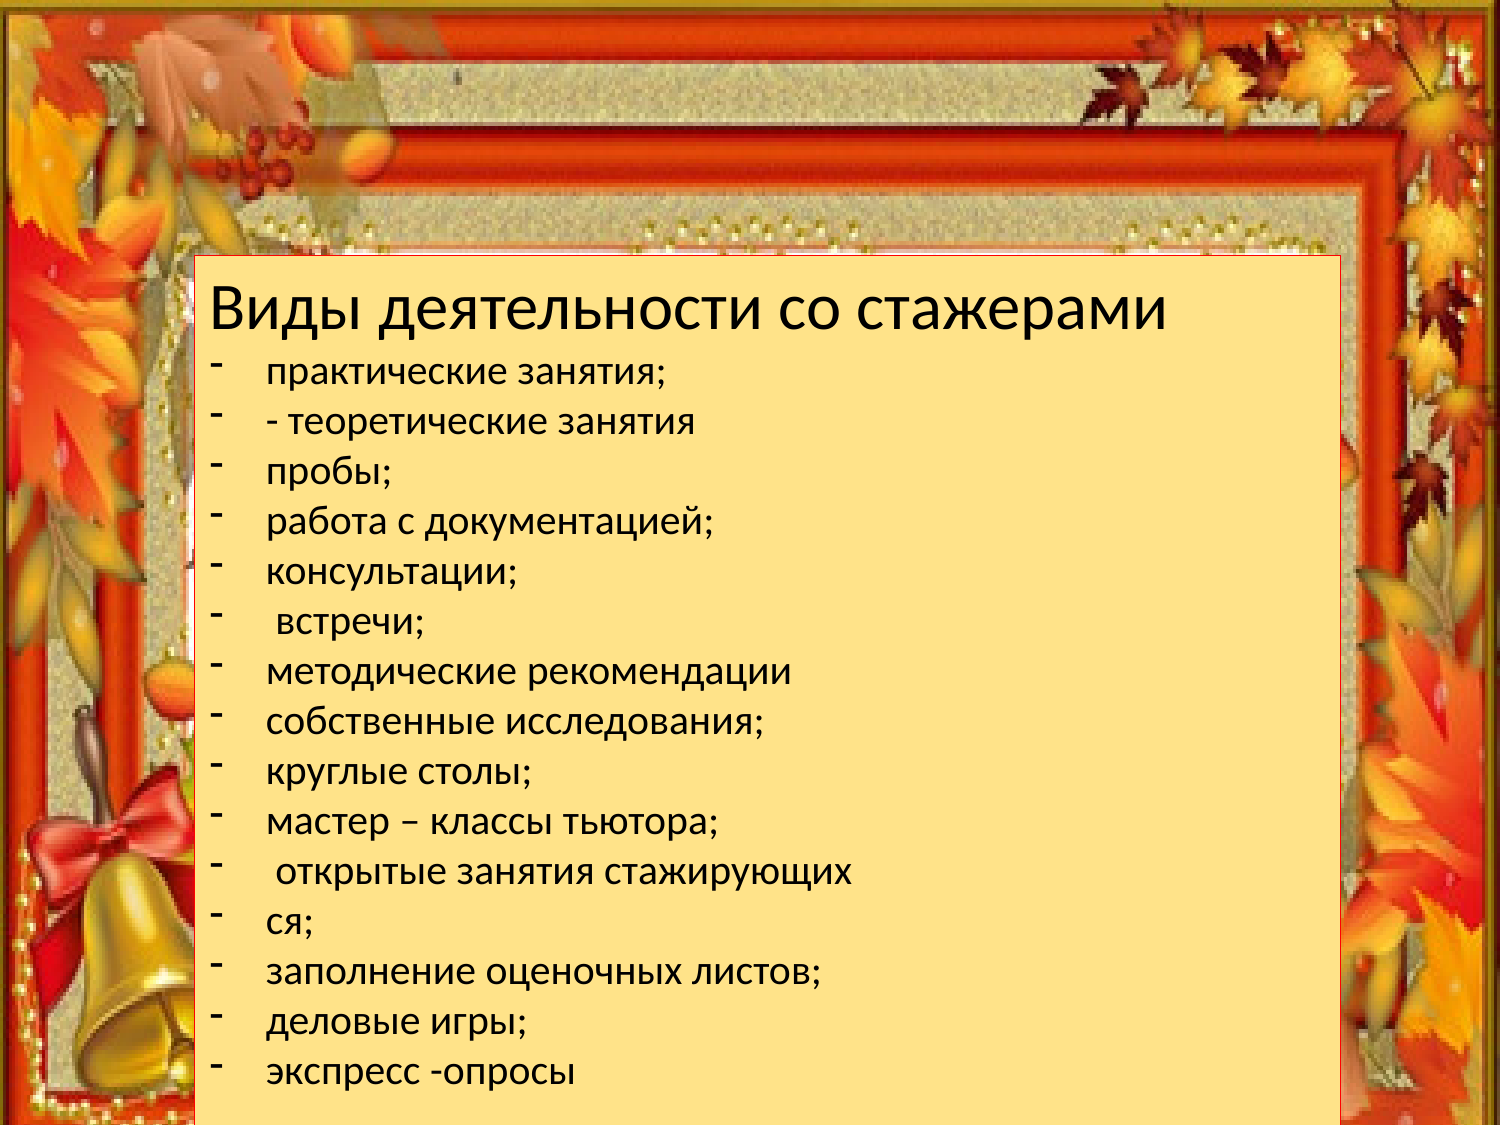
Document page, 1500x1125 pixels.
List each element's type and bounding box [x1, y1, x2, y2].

list [0, 0, 1500, 1125]
